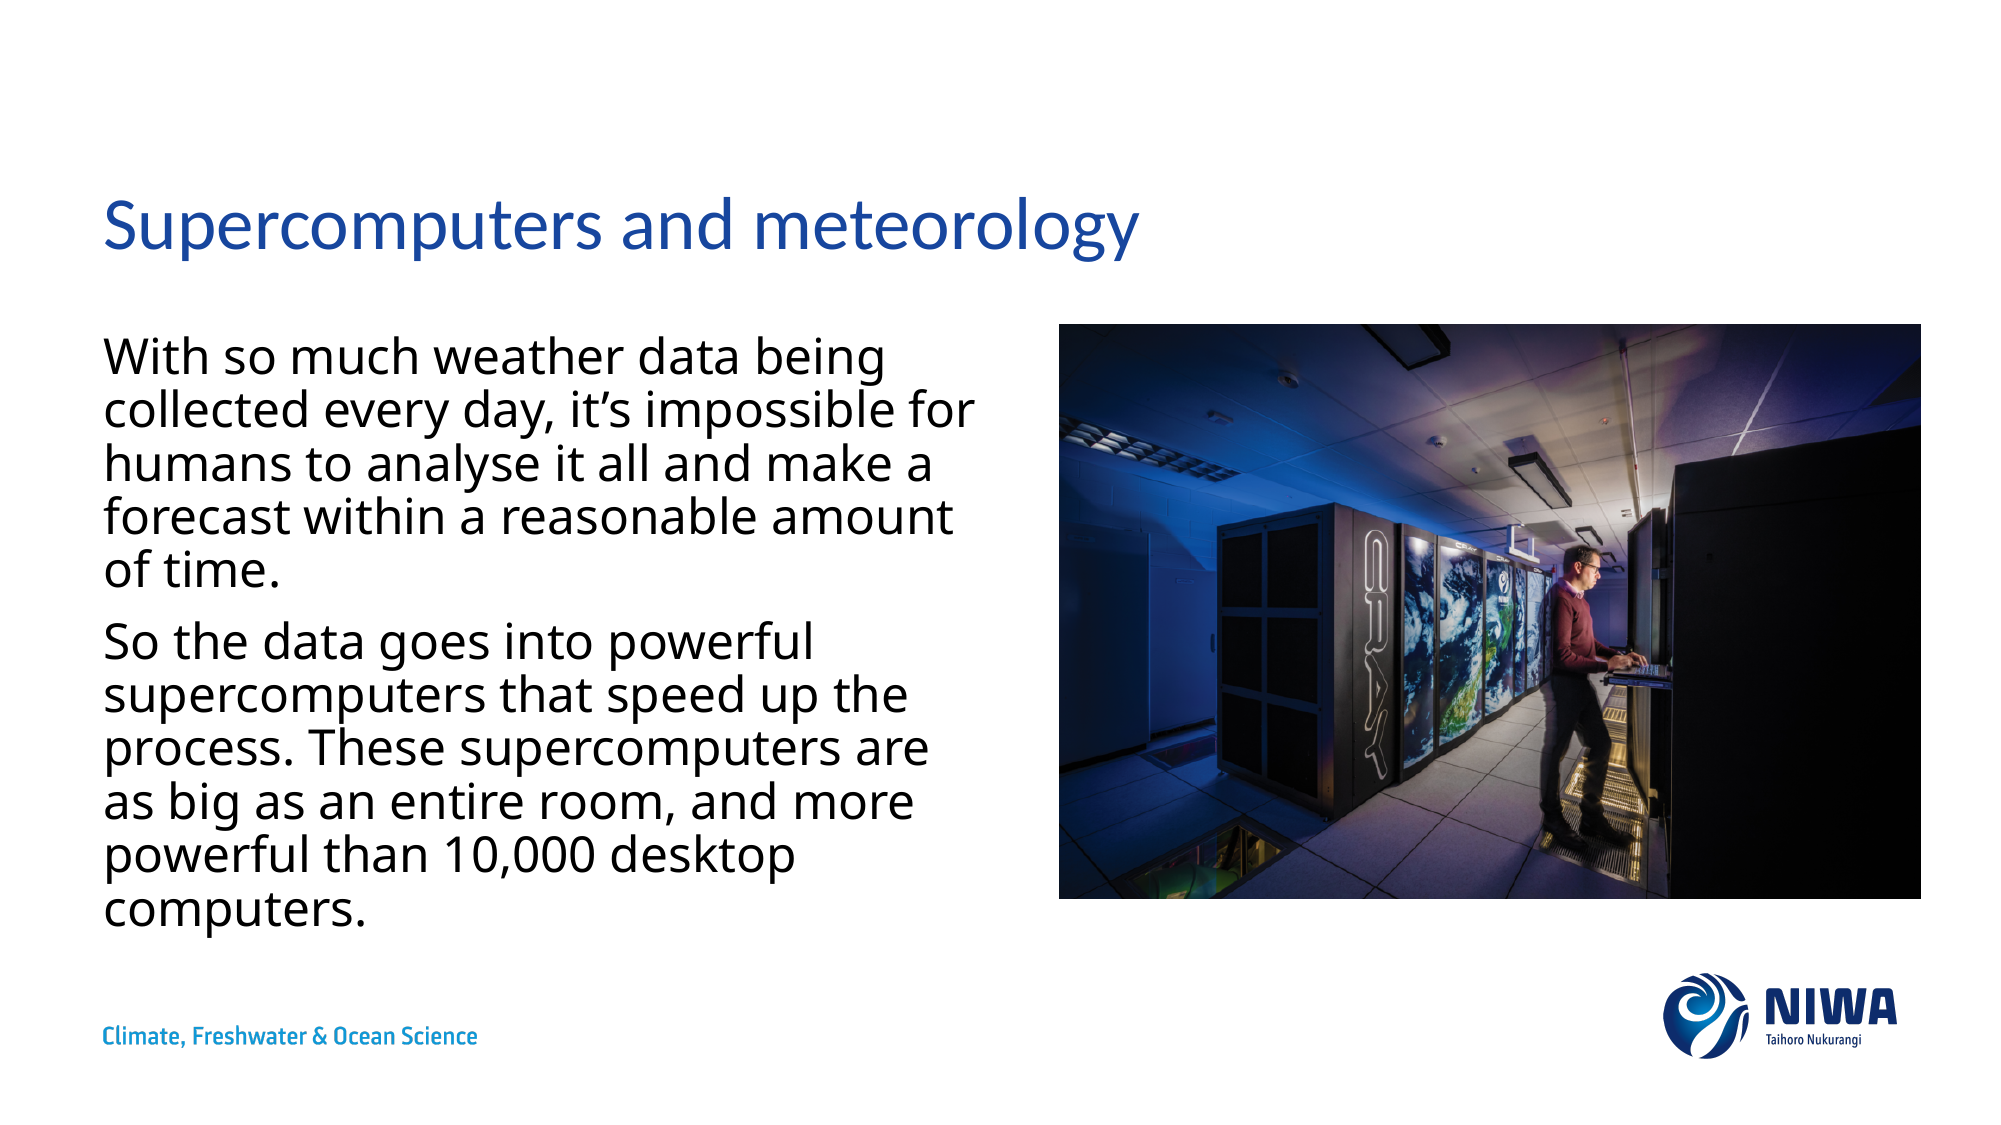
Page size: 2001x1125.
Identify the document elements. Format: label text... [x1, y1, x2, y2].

picture [103, 1025, 477, 1048]
list With so much weather data being collected every day, it’s impossible for humans to analyse it all and make a forecast within a reasonable amount of time. So the data goes into powerful supercomputers that speed up the process. These supercomputers are as big as an entire room, and more powerful than 10,000 desktop computers. [88, 324, 1000, 953]
title Supercomputers and meteorology [88, 172, 1863, 278]
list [1059, 324, 1921, 899]
picture [1663, 973, 1897, 1059]
